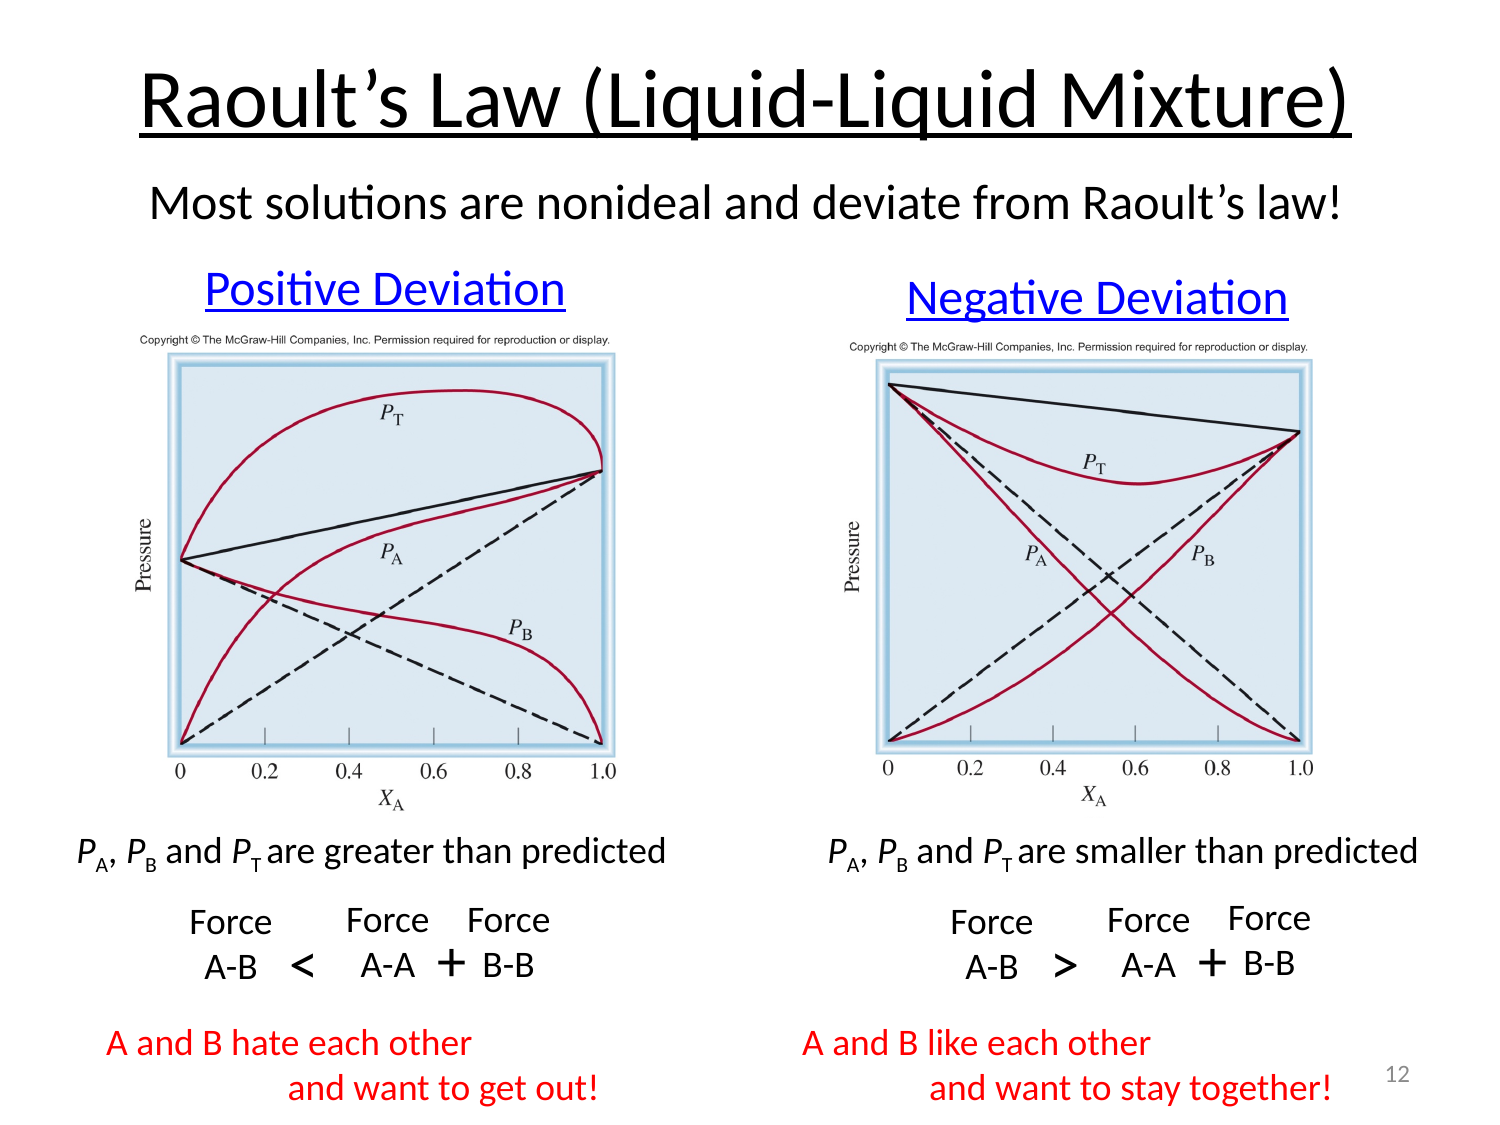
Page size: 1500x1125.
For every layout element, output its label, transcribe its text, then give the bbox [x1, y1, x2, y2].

text_box PA, PB and PT are smaller than predicted [739, 818, 1500, 884]
text_box Positive Deviation [189, 247, 581, 323]
picture [135, 335, 619, 842]
text_box Raoult’s Law (Liquid-Liquid Mixture) [33, 0, 1459, 188]
text_box Negative Deviation [891, 257, 1304, 332]
picture [838, 341, 1313, 837]
text_box PA, PB and PT are greater than predicted [0, 818, 739, 884]
text_box A and B like each other and want to stay together! [587, 1010, 1375, 1116]
text_box A and B hate each other and want to get out! [0, 1010, 587, 1116]
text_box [912, 885, 1349, 1005]
slide_number 12 [1375, 1042, 1425, 1103]
text_box Most solutions are nonideal and deviate from Raoult’s law! [43, 188, 1449, 238]
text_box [151, 887, 588, 1005]
